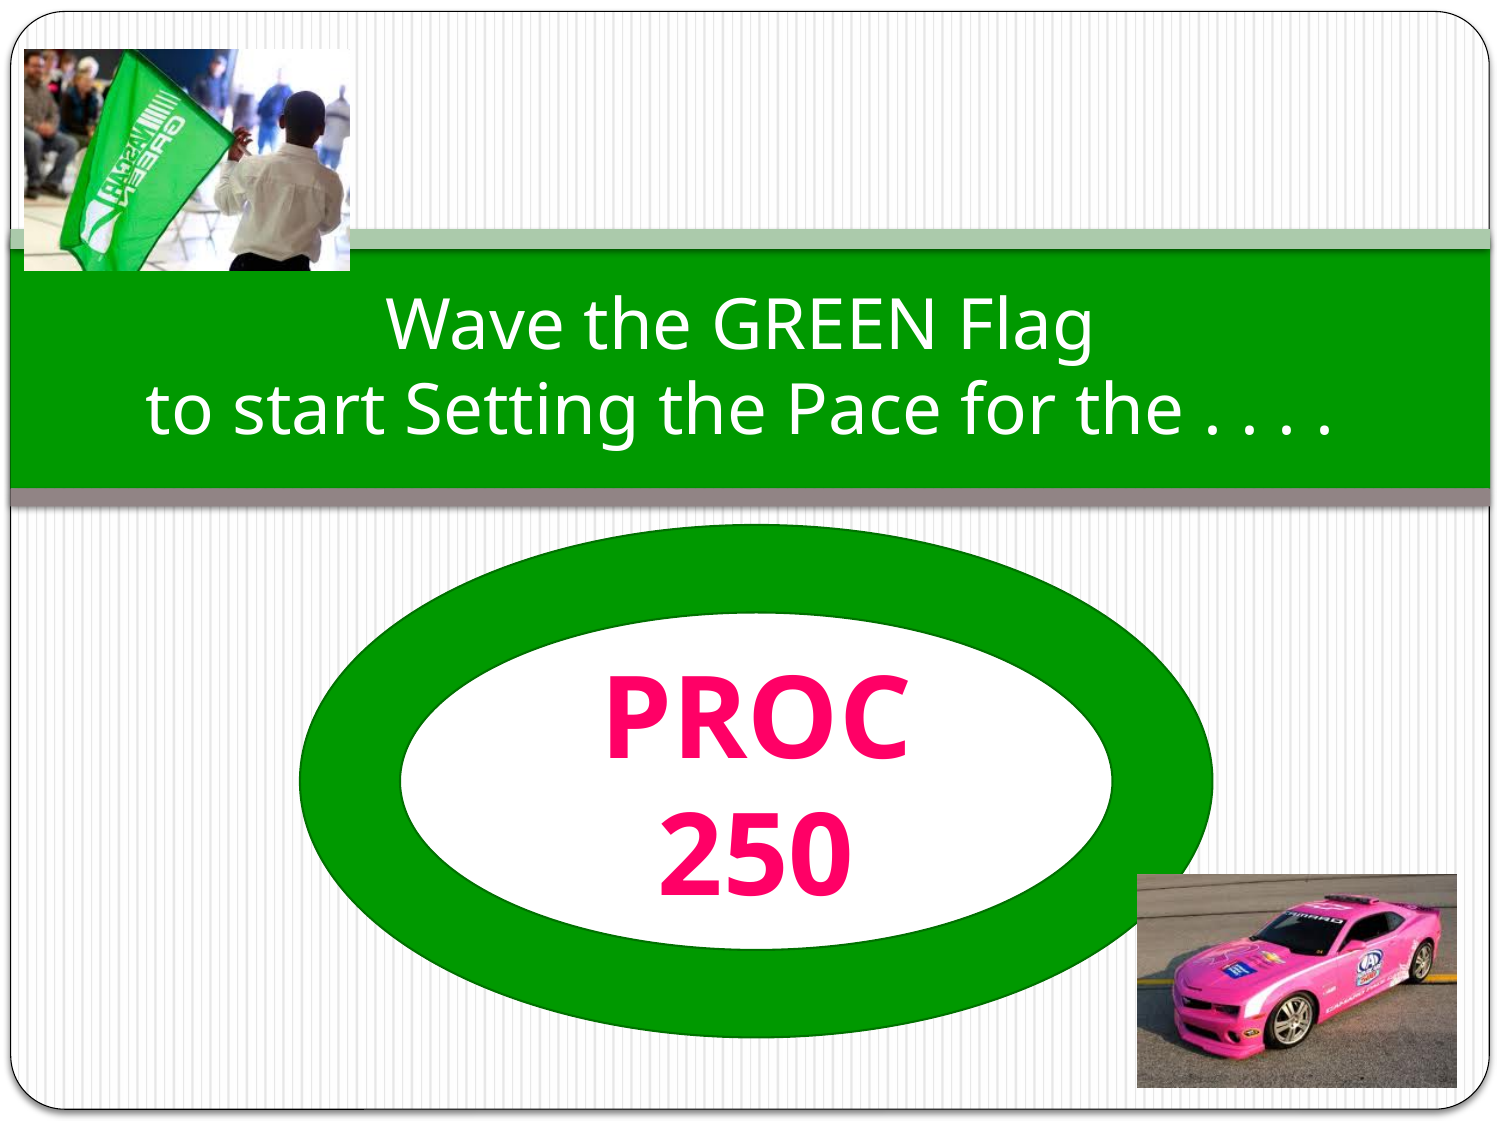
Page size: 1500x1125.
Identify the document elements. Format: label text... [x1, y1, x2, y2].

title Wave the GREEN Flag to start Setting the Pace for the . . . . [75, 247, 1425, 489]
text_box PROC 250 [398, 611, 1114, 951]
picture [24, 49, 351, 271]
text_box [298, 523, 1214, 1039]
picture [1137, 874, 1458, 1088]
